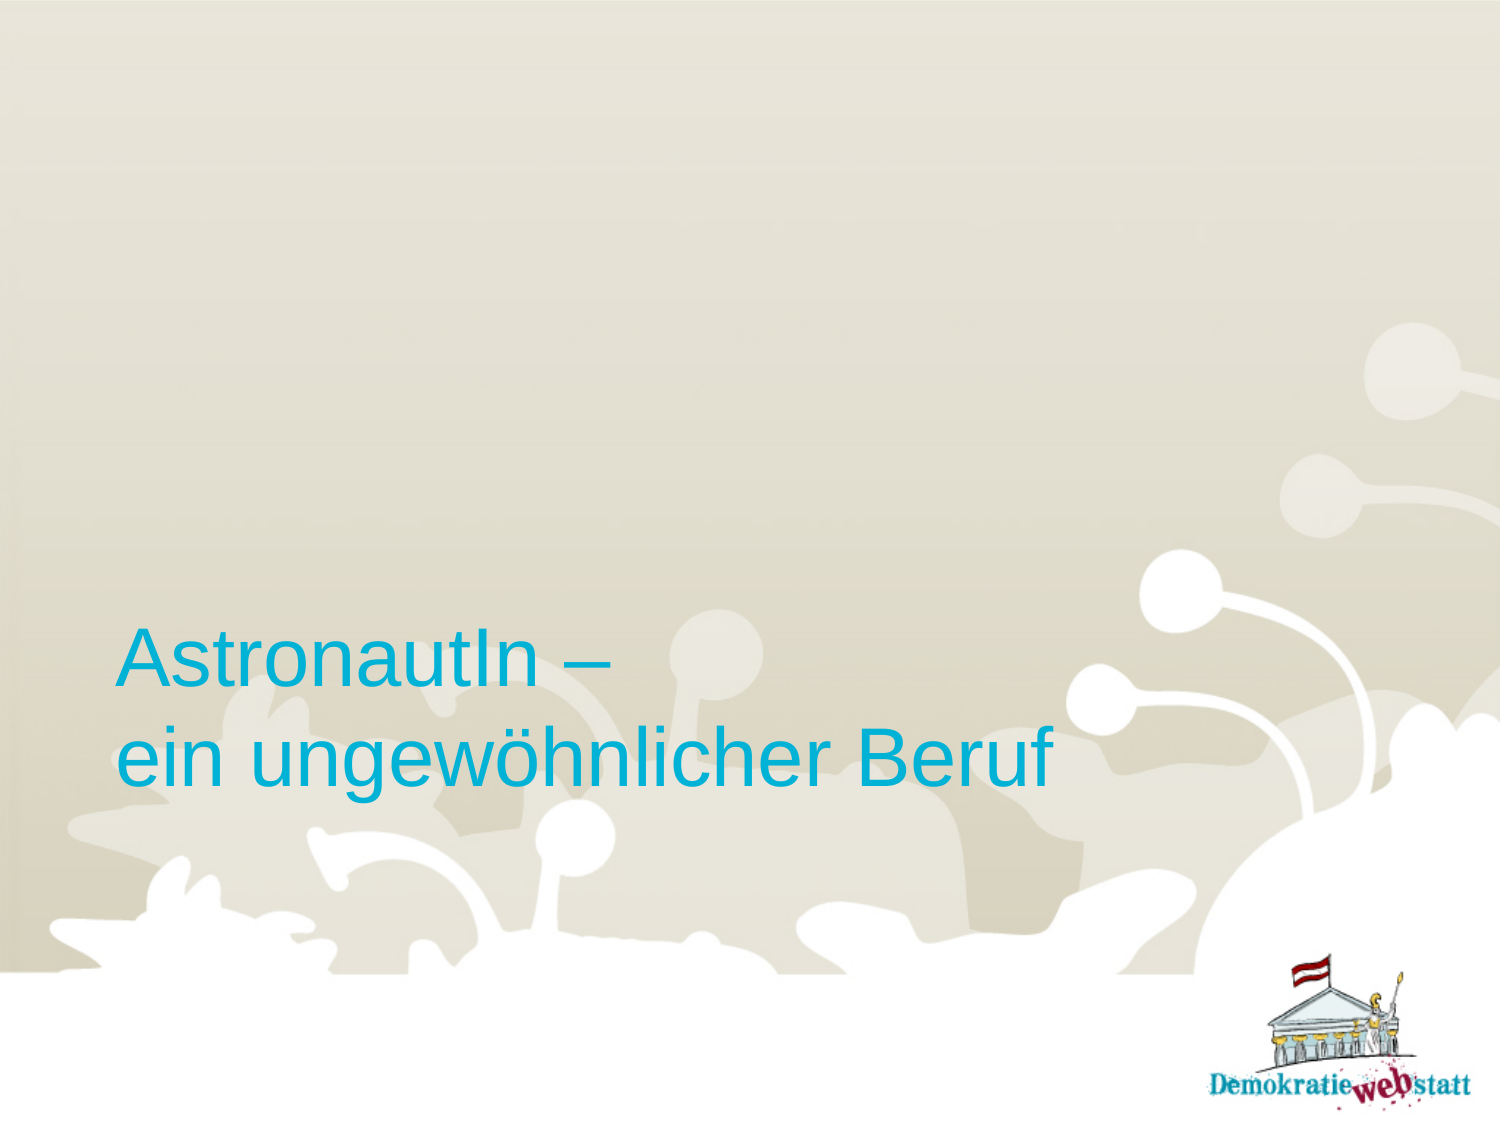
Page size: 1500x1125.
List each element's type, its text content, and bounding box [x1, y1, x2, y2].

title AstronautIn – ein ungewöhnlicher Beruf [100, 501, 1377, 811]
picture [0, 0, 1500, 1125]
